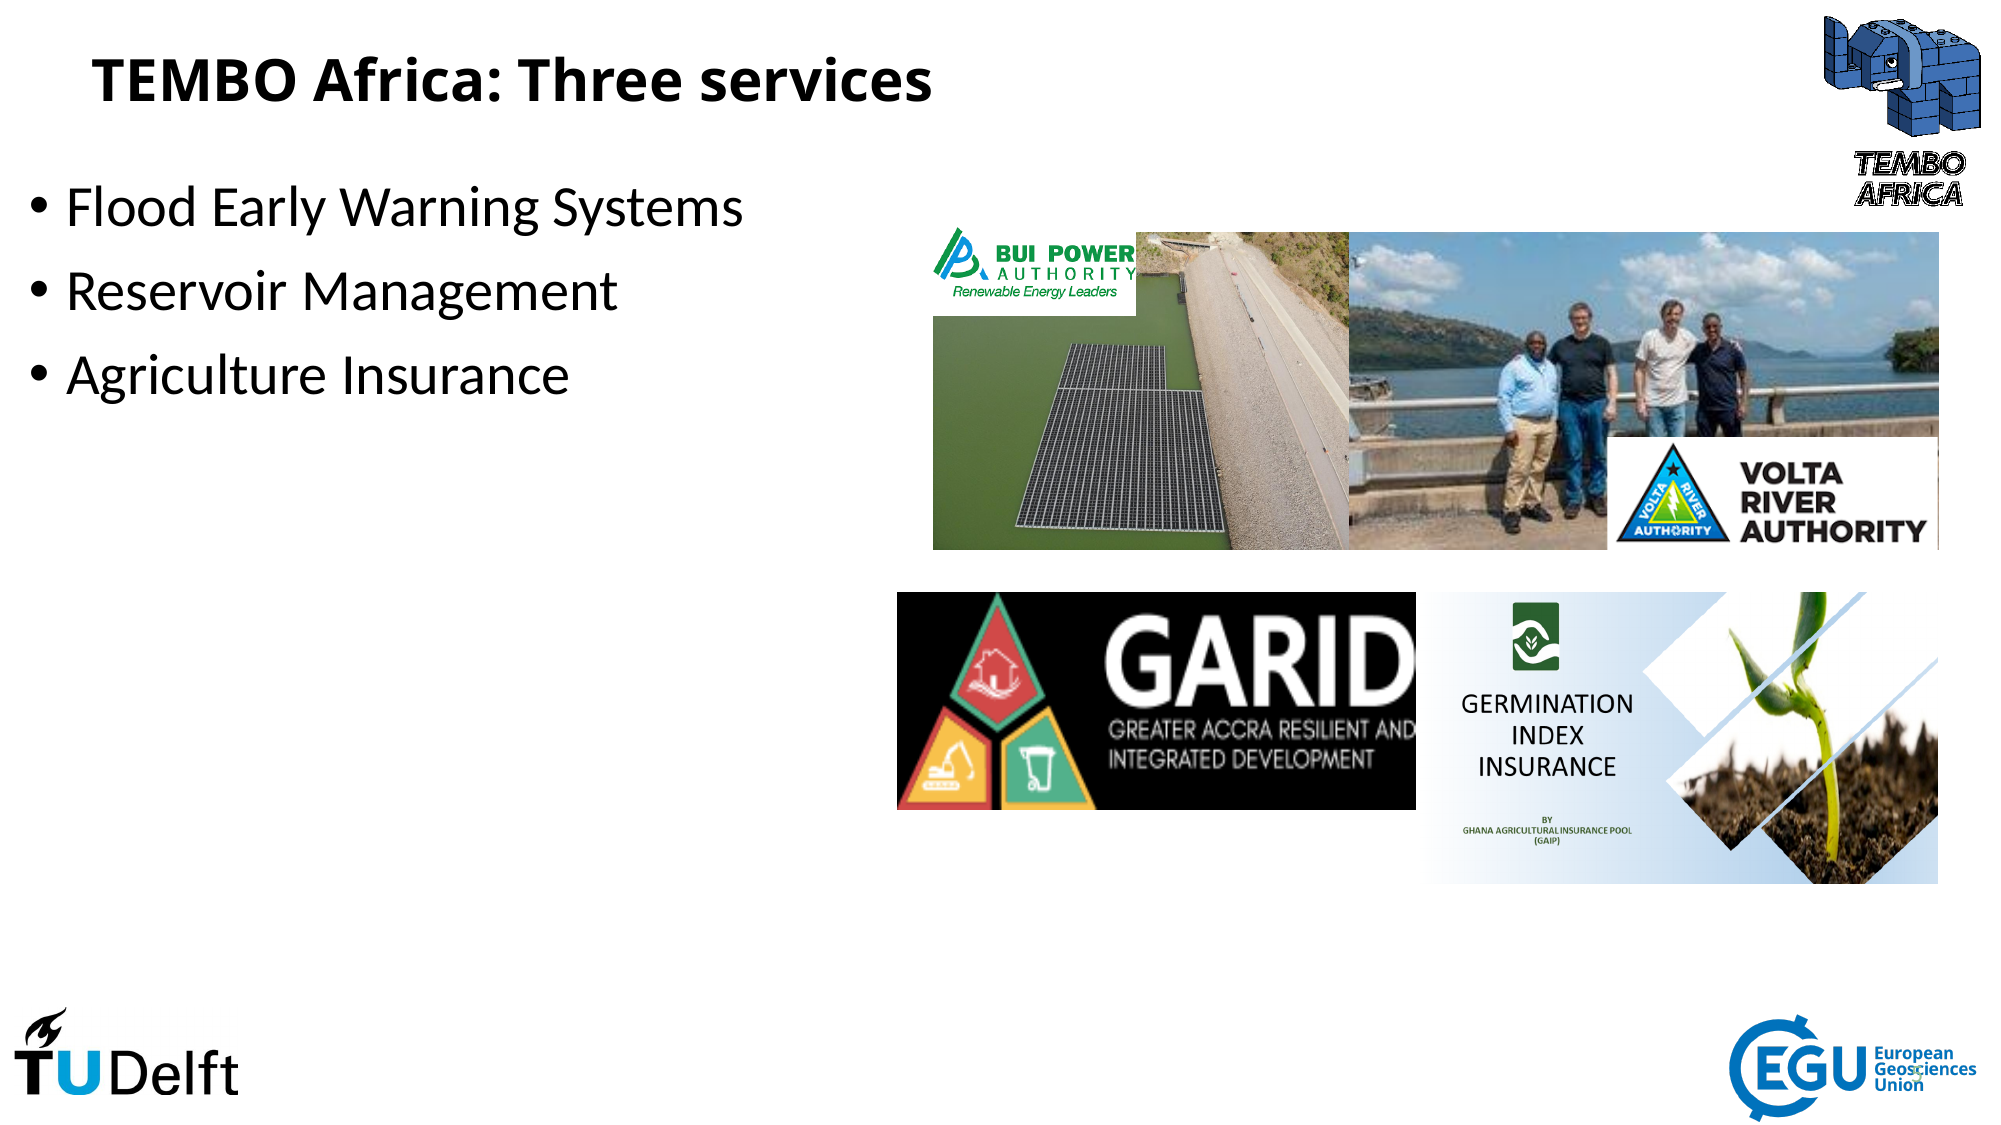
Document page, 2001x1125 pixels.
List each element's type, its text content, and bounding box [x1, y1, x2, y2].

picture [1420, 592, 1938, 884]
slide_number 5 [1600, 1042, 1939, 1103]
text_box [933, 227, 1939, 551]
picture [897, 592, 1416, 810]
title 3 Services [44, 0, 989, 149]
list Flood Early Warning Systems Reservoir Management Agriculture Insurance [13, 169, 768, 511]
picture [1720, 1007, 1985, 1125]
picture [1773, 0, 2001, 230]
text_box TEMBO Africa: Three services [76, 24, 1091, 131]
picture [14, 1007, 238, 1095]
